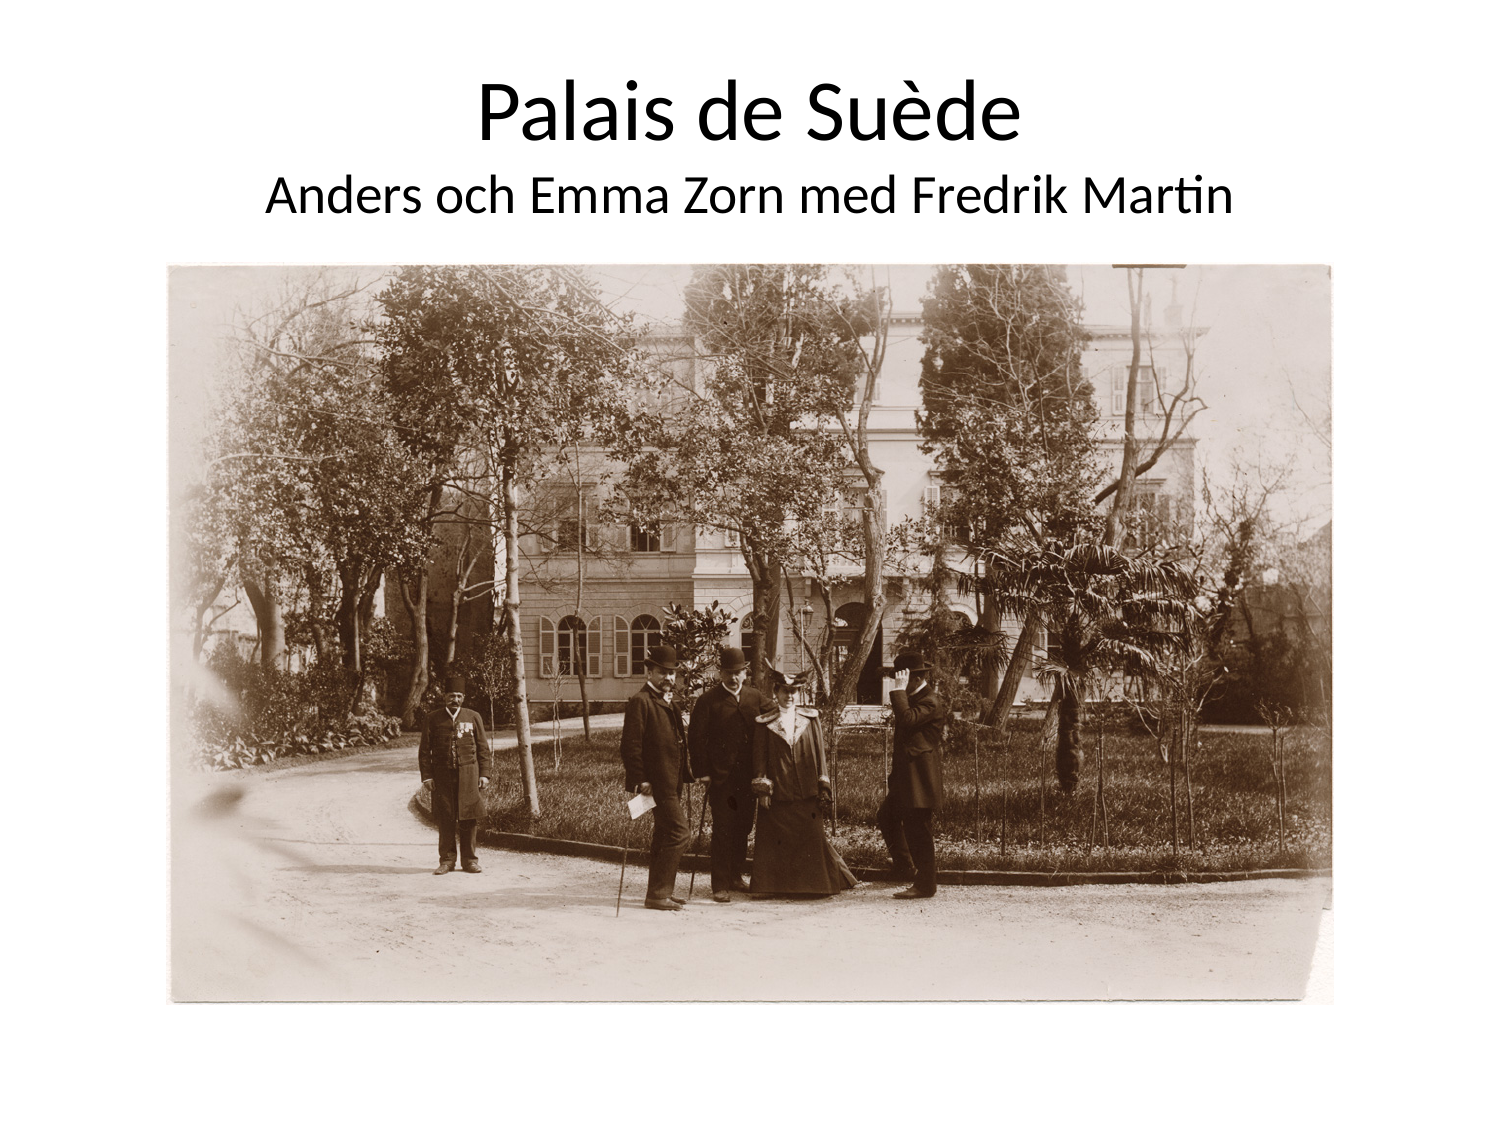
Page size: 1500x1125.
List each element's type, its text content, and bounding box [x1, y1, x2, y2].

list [165, 262, 1335, 1006]
title Palais de Suède Anders och Emma Zorn med Fredrik Martin [75, 45, 1425, 233]
